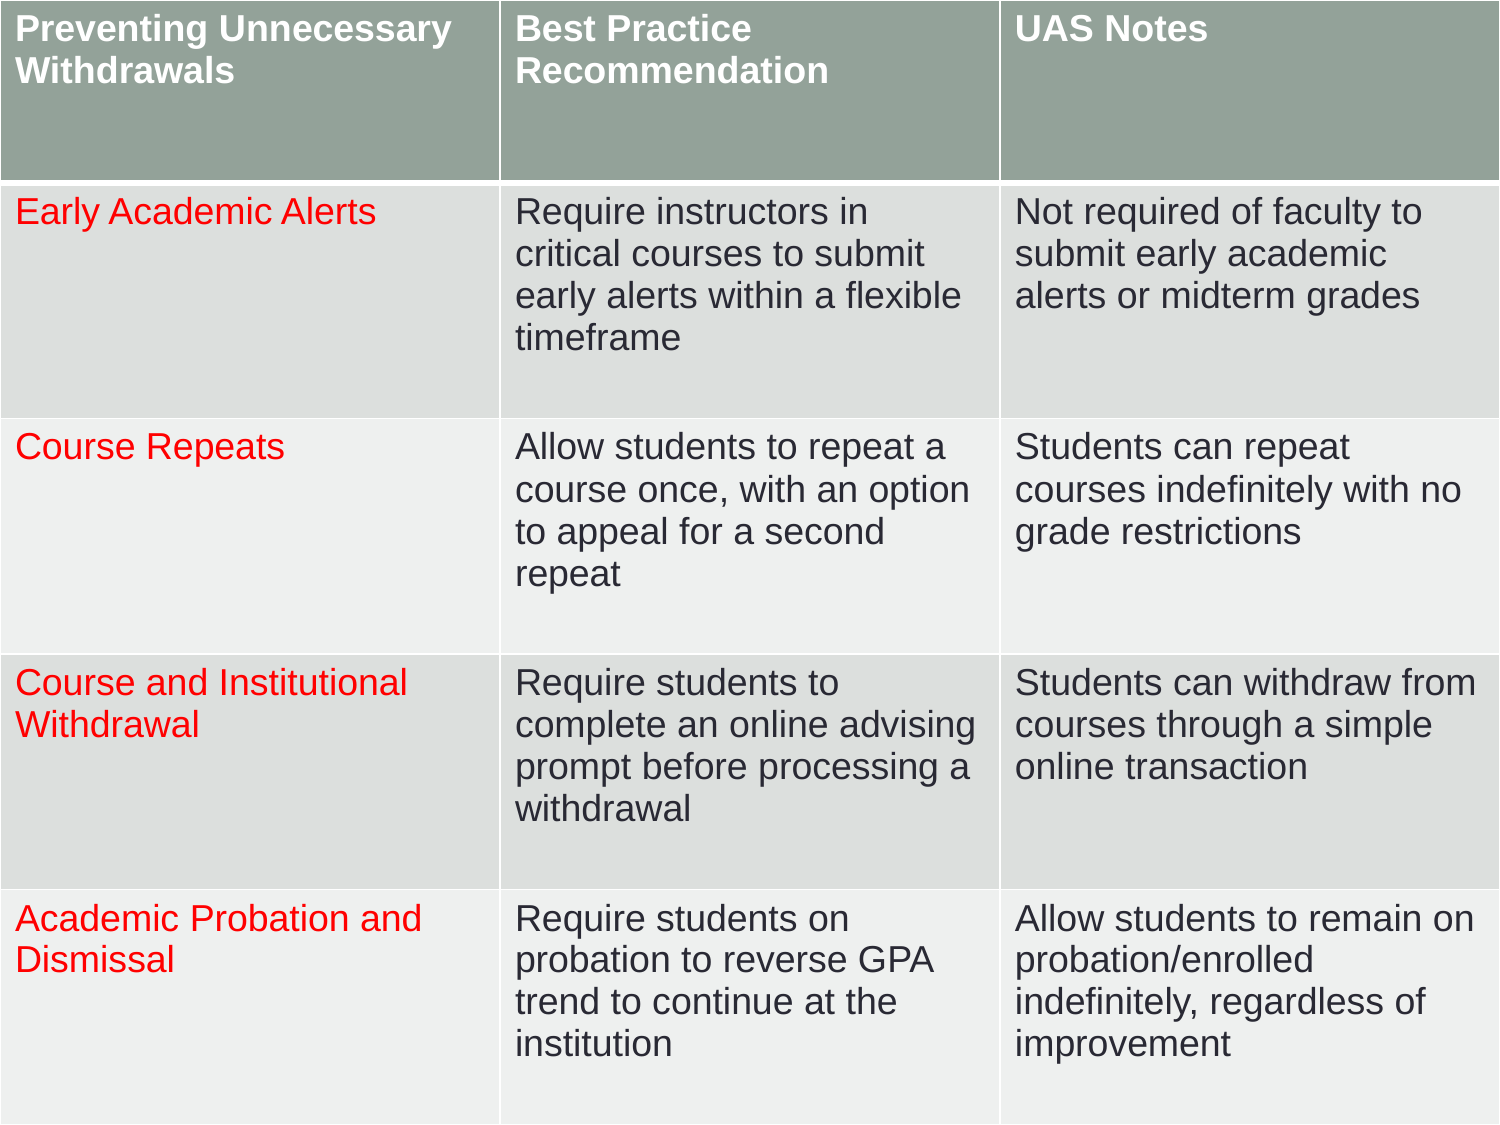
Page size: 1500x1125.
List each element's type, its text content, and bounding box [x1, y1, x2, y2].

table_cell Not required of faculty to submit early academic alerts or midterm grades [1001, 186, 1499, 418]
table_header Preventing Unnecessary Withdrawals [1, 1, 499, 180]
table_cell Course Repeats [1, 419, 499, 653]
table_cell Allow students to repeat a course once, with an option to appeal for a second repeat [501, 419, 999, 653]
table_cell Require students to complete an online advising prompt before processing a withdrawal [501, 655, 999, 889]
table_cell Course and Institutional Withdrawal [1, 655, 499, 889]
table_cell Students can withdraw from courses through a simple online transaction [1001, 655, 1499, 889]
table_cell Allow students to remain on probation/enrolled indefinitely, regardless of improvement [1001, 890, 1499, 1124]
table_cell Require students on probation to reverse GPA trend to continue at the institution [501, 890, 999, 1124]
table_cell Academic Probation and Dismissal [1, 890, 499, 1124]
table_header UAS Notes [1001, 1, 1499, 180]
table_header Best Practice Recommendation [501, 1, 999, 180]
table_cell Early Academic Alerts [1, 186, 499, 418]
table_cell Students can repeat courses indefinitely with no grade restrictions [1001, 419, 1499, 653]
table_cell Require instructors in critical courses to submit early alerts within a flexible timeframe [501, 186, 999, 418]
